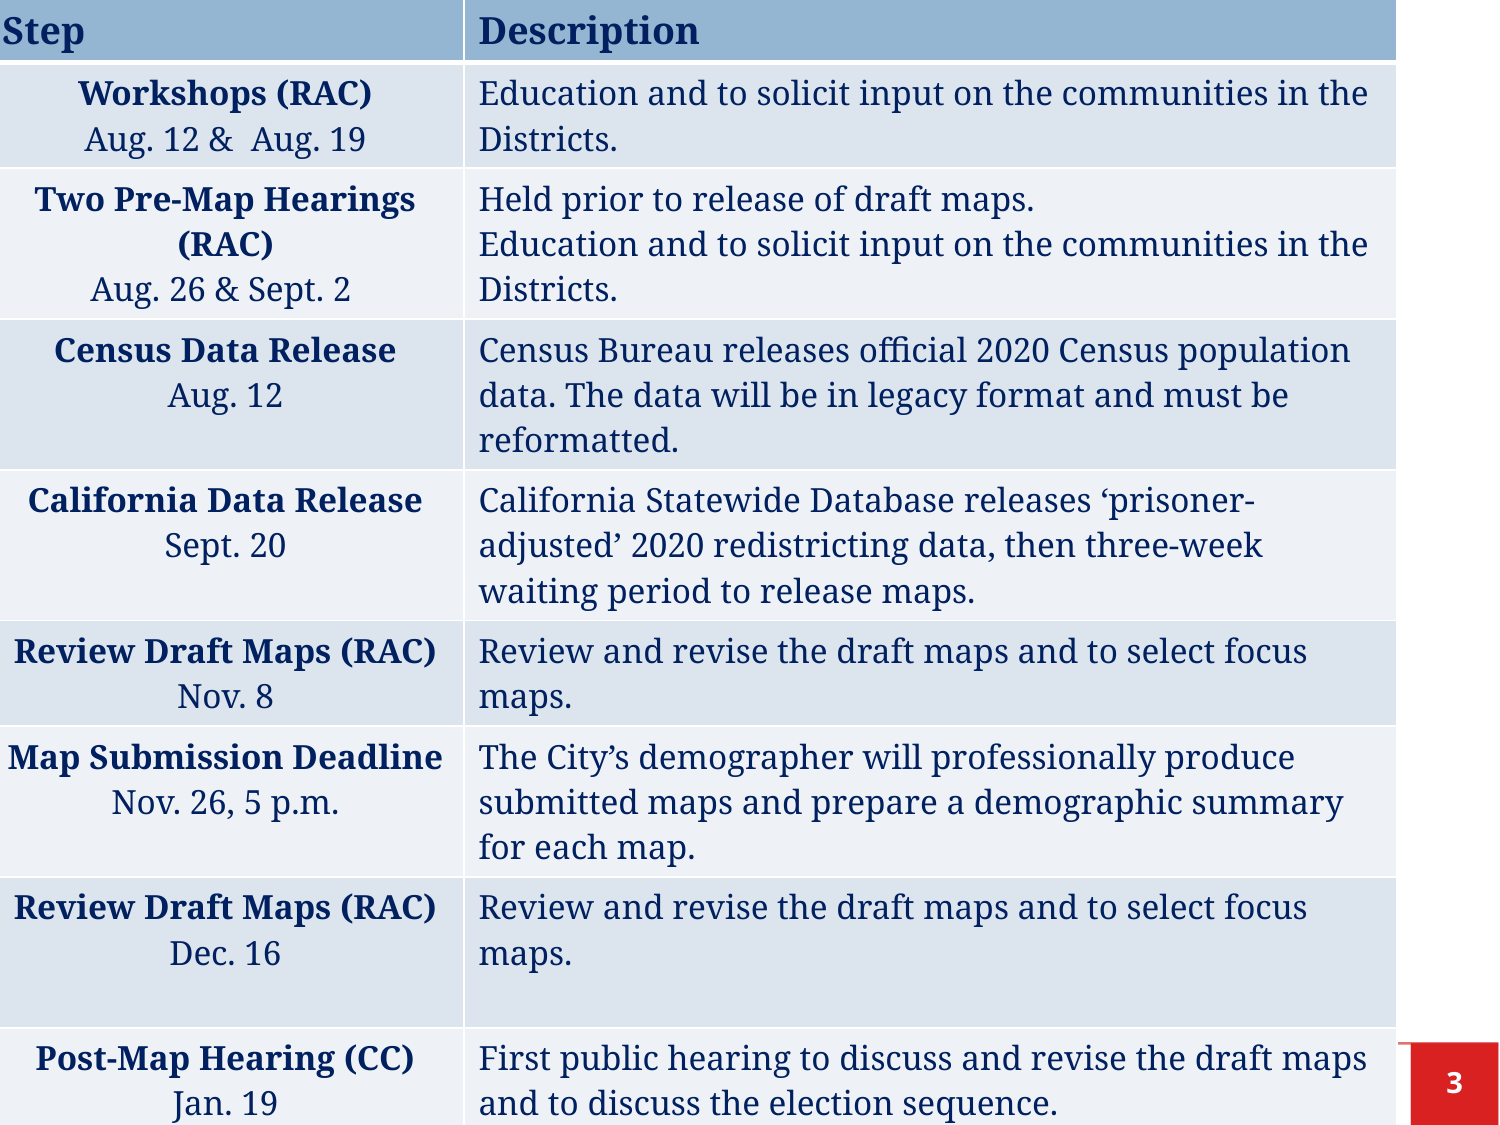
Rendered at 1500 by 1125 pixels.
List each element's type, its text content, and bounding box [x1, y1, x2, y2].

table_cell Census Data Release Aug. 12 [0, 320, 463, 469]
slide_number 3 [1410, 1043, 1499, 1125]
table_cell California Statewide Database releases ‘prisoner-adjusted’ 2020 redistricting data, then three-week waiting period to release maps. [465, 471, 1396, 620]
table_cell Two Pre-Map Hearings (RAC) Aug. 26 & Sept. 2 [0, 169, 463, 318]
table_cell First public hearing to discuss and revise the draft maps and to discuss the election sequence. [465, 1029, 1396, 1125]
table_cell Review Draft Maps (RAC) Dec. 16 [0, 878, 463, 1027]
table_cell California Data Release Sept. 20 [0, 471, 463, 620]
table_cell Post-Map Hearing (CC) Jan. 19 [0, 1029, 463, 1125]
table_cell Review and revise the draft maps and to select focus maps. [465, 878, 1396, 1027]
table_cell The City’s demographer will professionally produce submitted maps and prepare a demographic summary for each map. [465, 727, 1396, 876]
table_cell Review and revise the draft maps and to select focus maps. [465, 621, 1396, 725]
table_cell Census Bureau releases official 2020 Census population data. The data will be in legacy format and must be reformatted. [465, 320, 1396, 469]
table_header Description [465, 0, 1396, 60]
table_cell Review Draft Maps (RAC) Nov. 8 [0, 621, 463, 725]
table_cell Map Submission Deadline Nov. 26, 5 p.m. [0, 727, 463, 876]
table_cell Education and to solicit input on the communities in the Districts. [465, 65, 1396, 167]
table_cell Held prior to release of draft maps. Education and to solicit input on the communities in the Districts. [465, 169, 1396, 318]
table_cell Workshops (RAC) Aug. 12 & Aug. 19 [0, 65, 463, 167]
table_header Step [0, 0, 463, 60]
